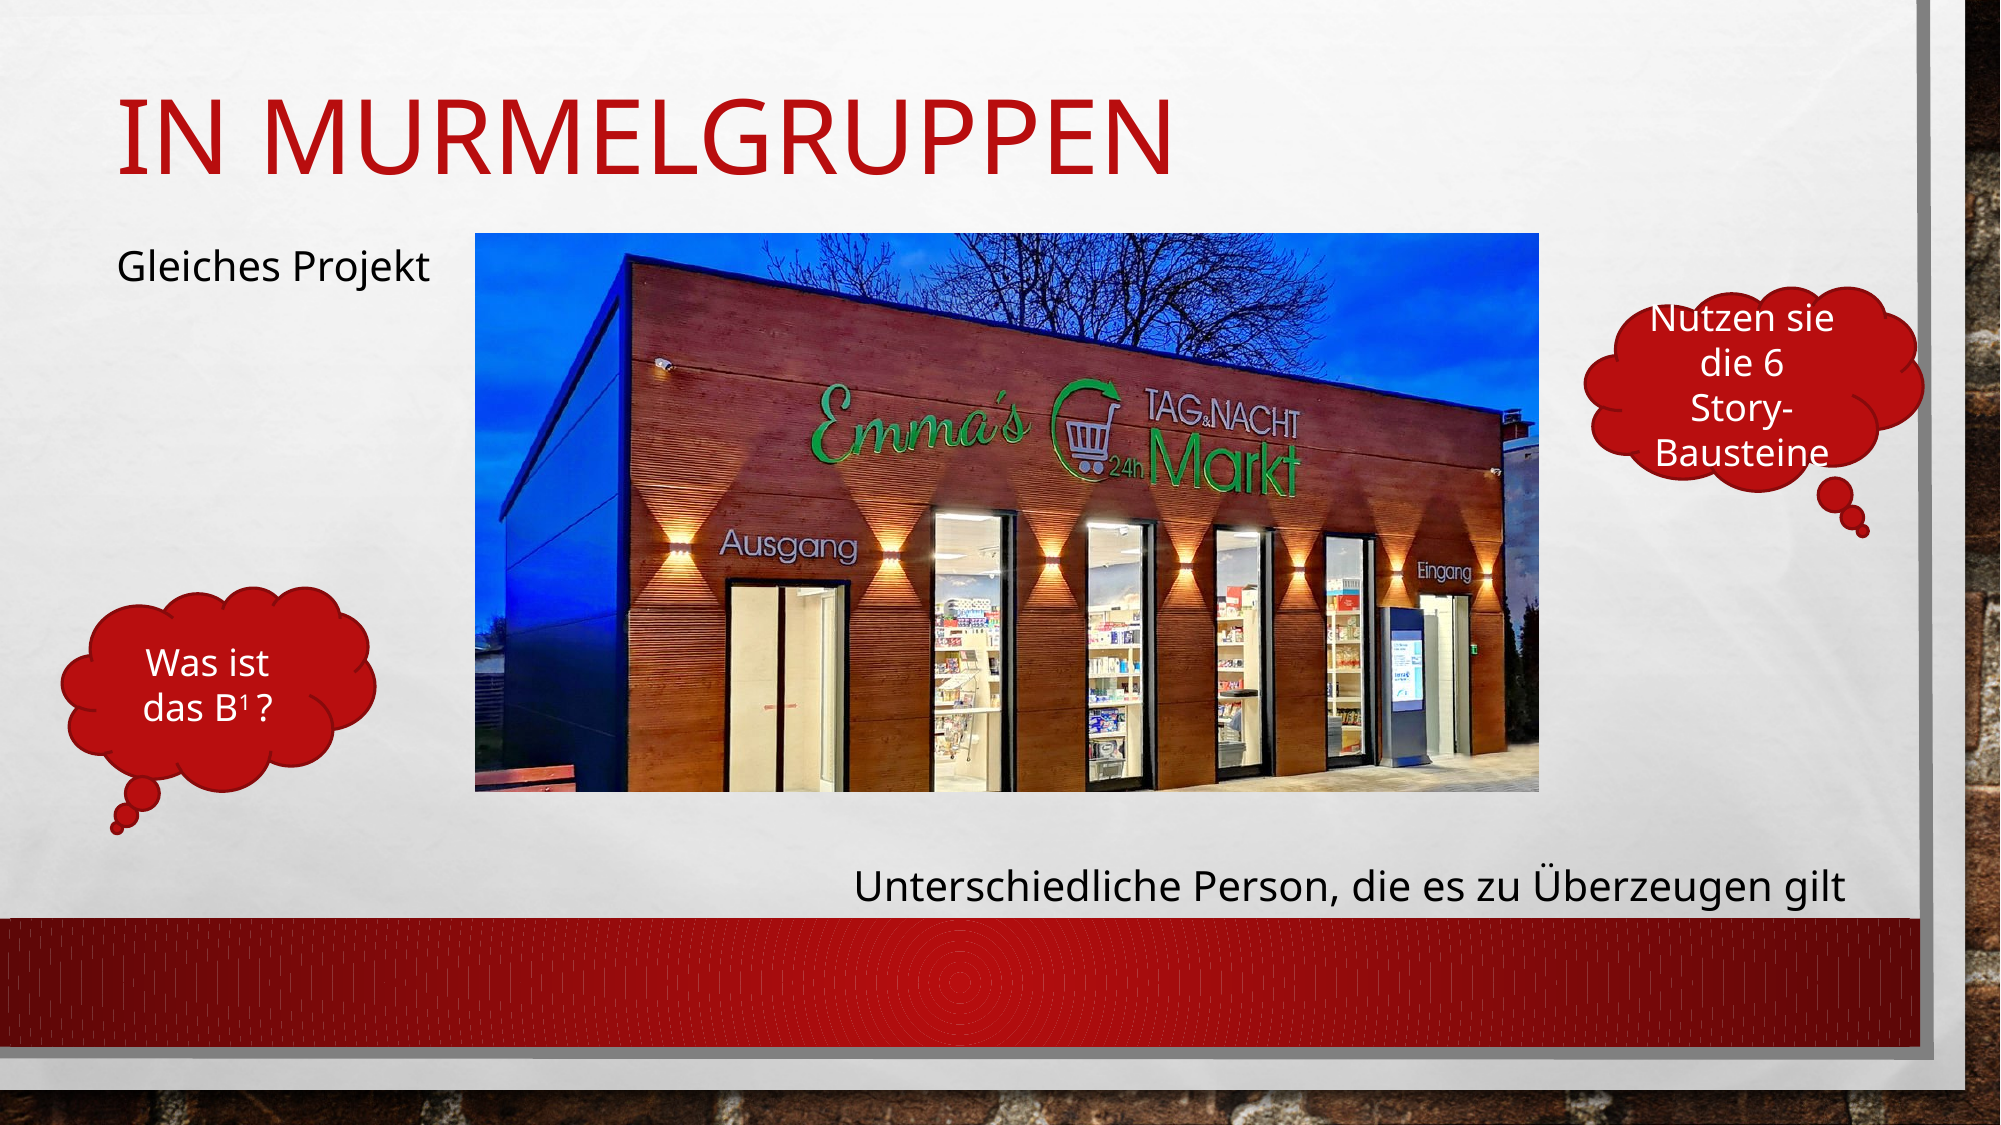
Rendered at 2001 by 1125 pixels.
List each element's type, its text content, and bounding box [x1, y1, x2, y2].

picture [475, 233, 1539, 792]
picture [0, 0, 2000, 1125]
title In Murmelgruppen [114, 36, 1713, 224]
text_box Gleiches Projekt Unterschiedliche Person, die es zu Überzeugen gilt [114, 224, 1900, 988]
text_box Nutzen sie die 6 Story-Bausteine [1583, 286, 1925, 493]
text_box Nutzen sie die 6 Story-Bausteine [1816, 476, 1870, 539]
text_box Was ist das B1 ? [60, 586, 377, 836]
